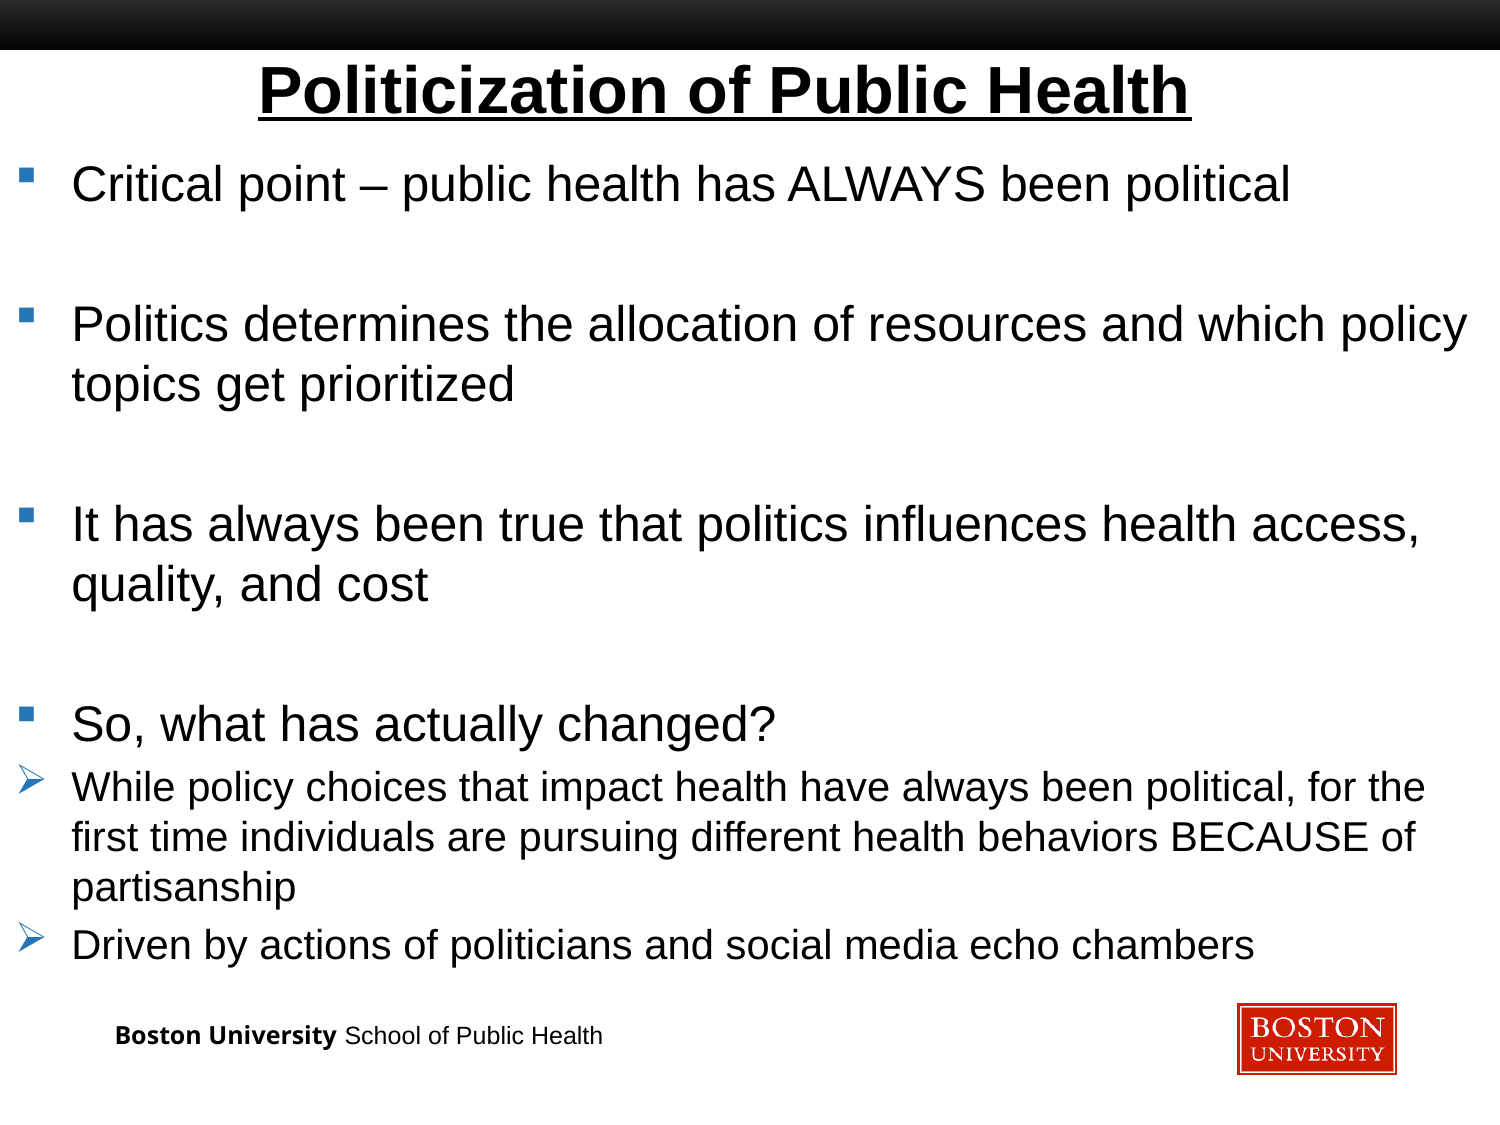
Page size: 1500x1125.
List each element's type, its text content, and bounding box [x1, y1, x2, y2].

title Politicization of Public Health [75, 39, 1375, 143]
picture [1237, 1003, 1397, 1075]
list Critical point – public health has ALWAYS been political Politics determines the allocation of resources and which policy topics get prioritized It has always been true that politics influences health access, quality, and cost So, what has actually changed? While policy choices that impact health have always been political, for the first time individuals are pursuing different health behaviors BECAUSE of partisanship Driven by actions of politicians and social media echo chambers [0, 143, 1500, 982]
